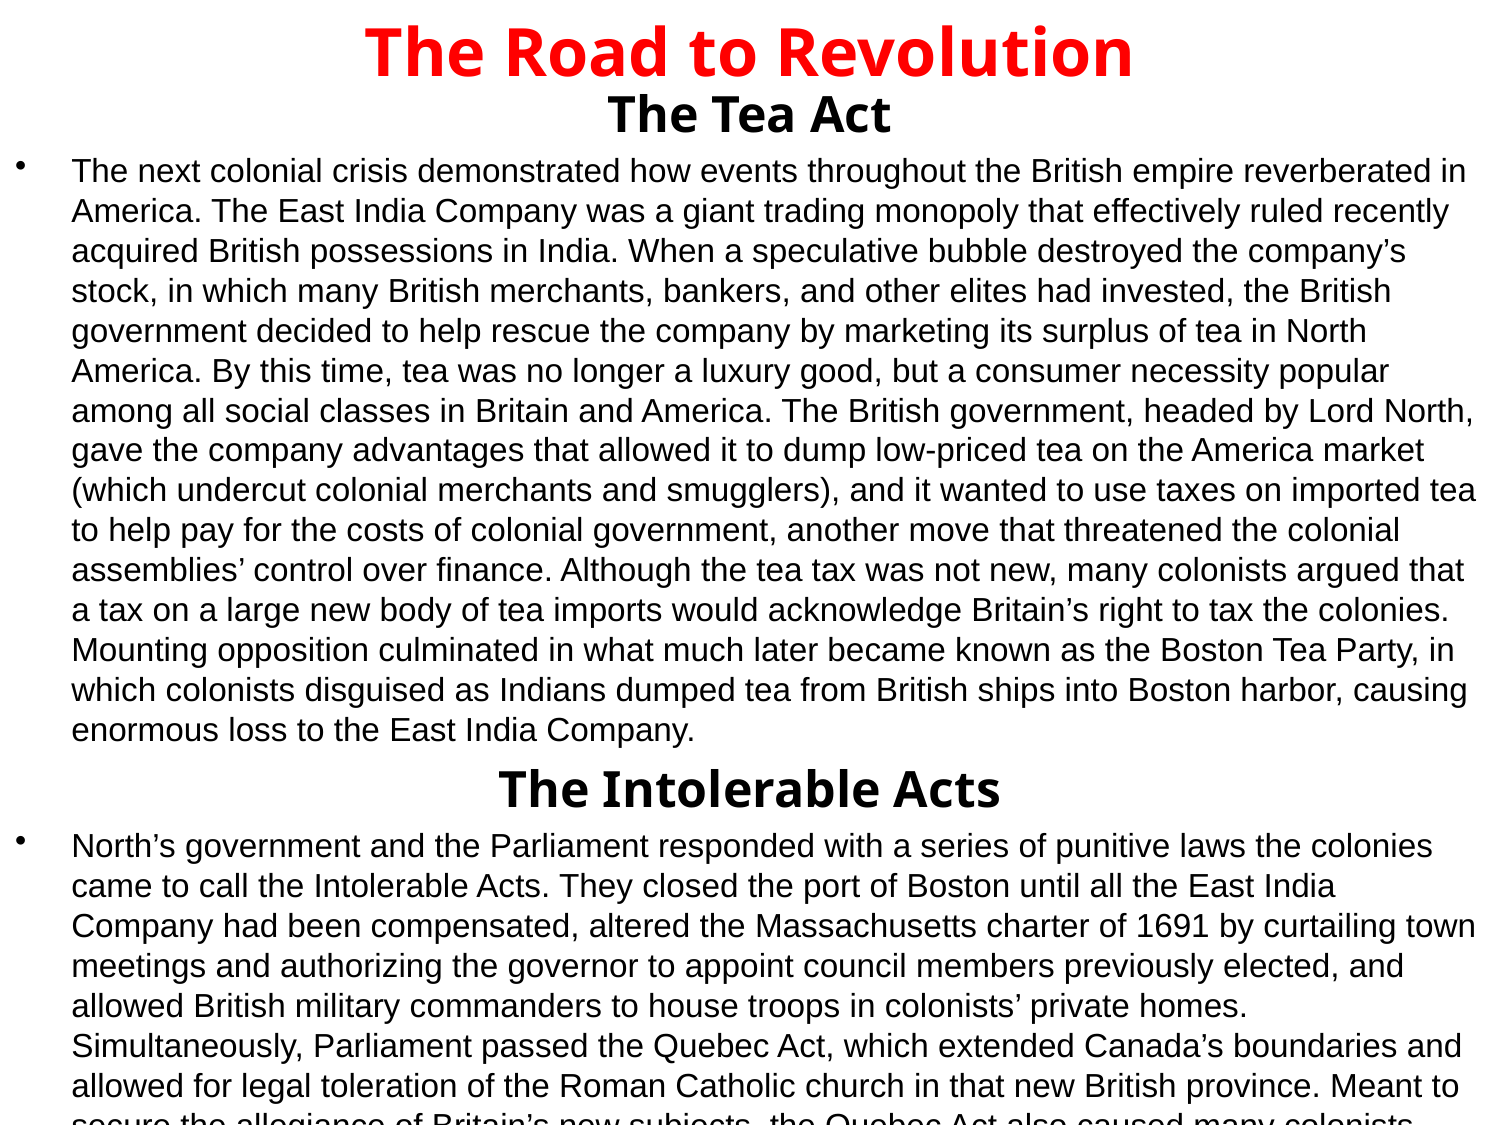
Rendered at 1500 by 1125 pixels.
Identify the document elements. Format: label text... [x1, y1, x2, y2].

title The Road to Revolution [74, 0, 1426, 74]
list The Tea Act The next colonial crisis demonstrated how events throughout the British empire reverberated in America. The East India Company was a giant trading monopoly that effectively ruled recently acquired British possessions in India. When a speculative bubble destroyed the company’s stock, in which many British merchants, bankers, and other elites had invested, the British government decided to help rescue the company by marketing its surplus of tea in North America. By this time, tea was no longer a luxury good, but a consumer necessity popular among all social classes in Britain and America. The British government, headed by Lord North, gave the company advantages that allowed it to dump low-priced tea on the America market (which undercut colonial merchants and smugglers), and it wanted to use taxes on imported tea to help pay for the costs of colonial government, another move that threatened the colonial assemblies’ control over finance. Although the tea tax was not new, many colonists argued that a tax on a large new body of tea imports would acknowledge Britain’s right to tax the colonies. Mounting opposition culminated in what much later became known as the Boston Tea Party, in which colonists disguised as Indians dumped tea from British ships into Boston harbor, causing enormous loss to the East India Company. The Intolerable Acts North’s government and the Parliament responded with a series of punitive laws the colonies came to call the Intolerable Acts. They closed the port of Boston until all the East India Company had been compensated, altered the Massachusetts charter of 1691 by curtailing town meetings and authorizing the governor to appoint council members previously elected, and allowed British military commanders to house troops in colonists’ private homes. Simultaneously, Parliament passed the Quebec Act, which extended Canada’s boundaries and allowed for legal toleration of the Roman Catholic church in that new British province. Meant to secure the allegiance of Britain’s new subjects, the Quebec Act also caused many colonists, especially New England Protestants, to fear that the British now threatened both their political and religious freedoms. [0, 74, 1500, 1125]
